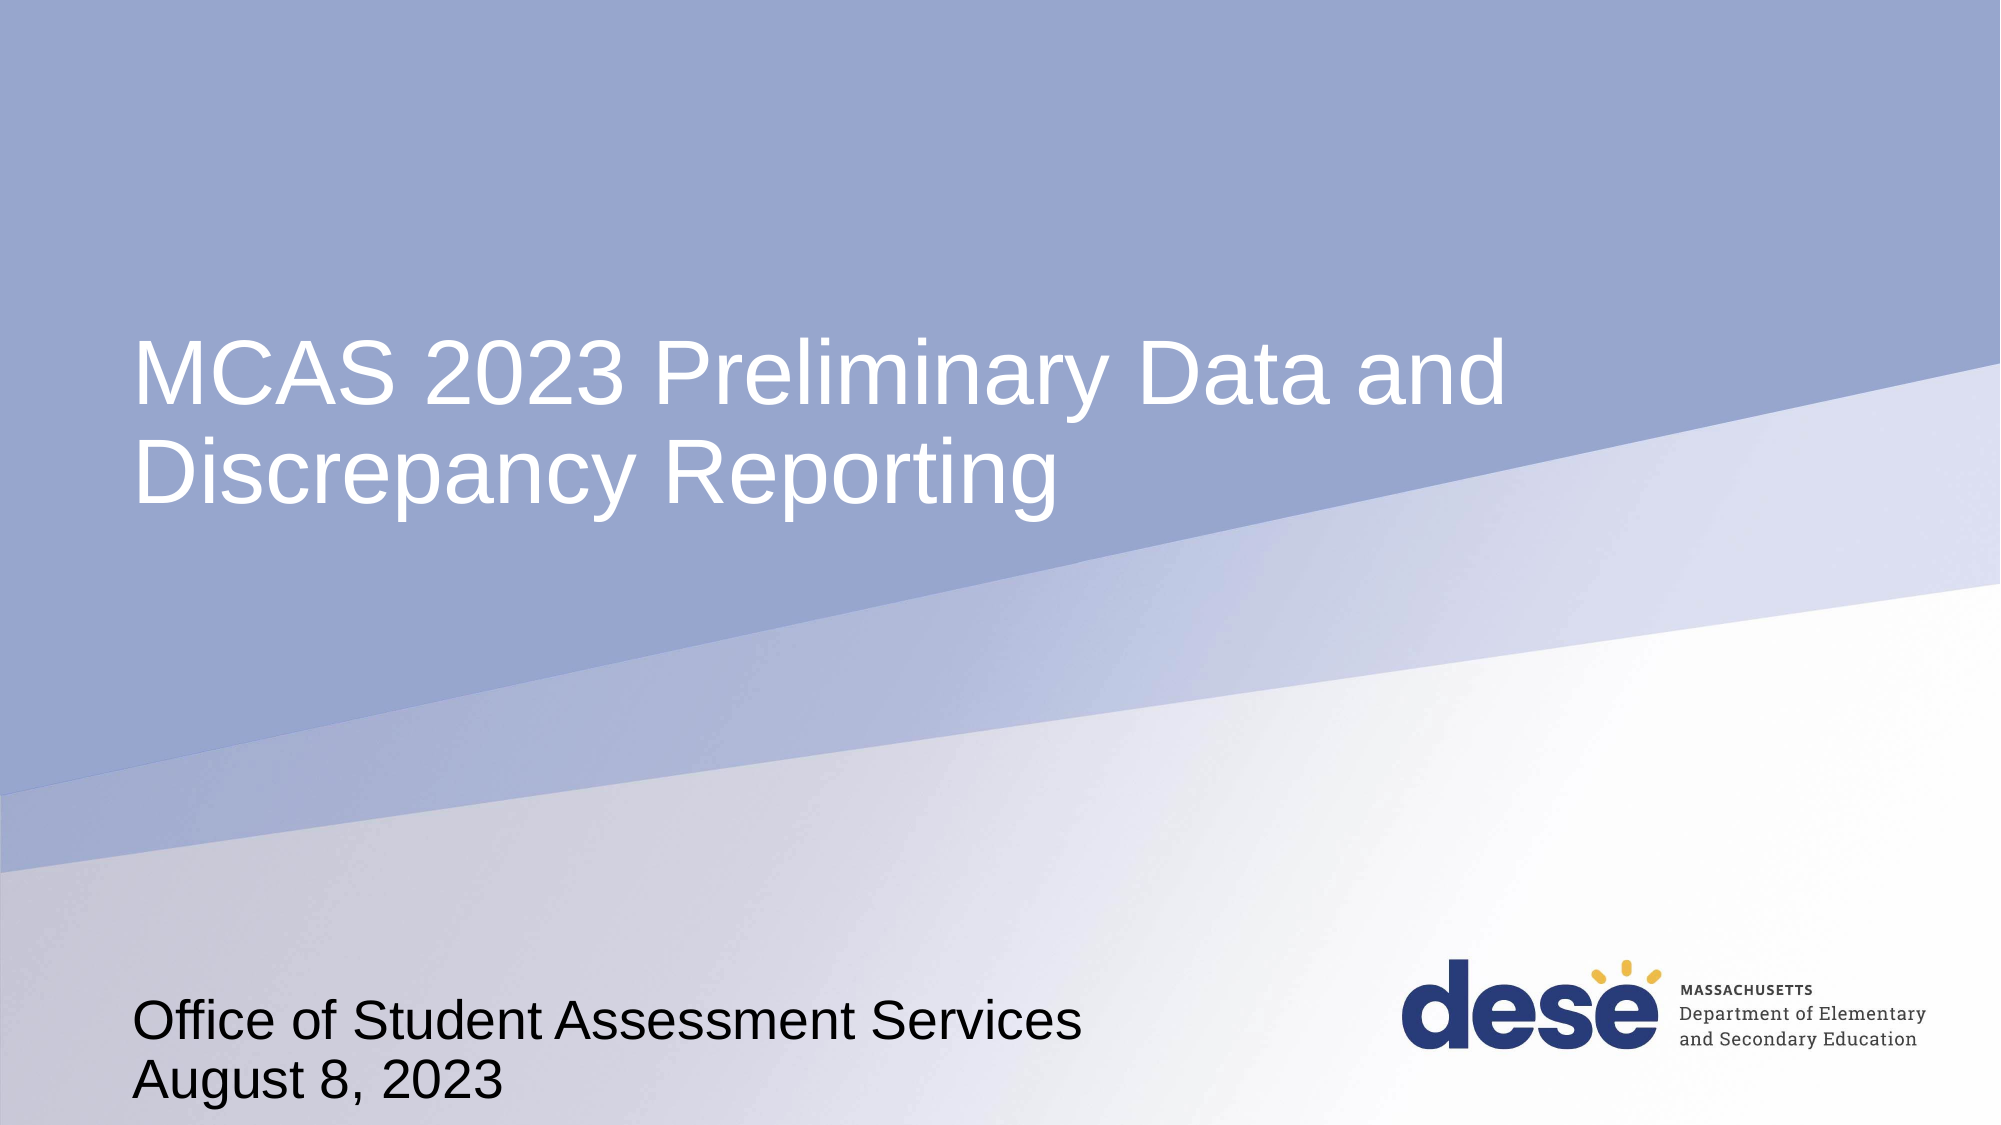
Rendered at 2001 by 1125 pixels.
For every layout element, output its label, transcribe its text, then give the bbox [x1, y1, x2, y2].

title MCAS 2023 Preliminary Data and Discrepancy Reporting [117, 129, 1781, 532]
text_box Office of Student Assessment Services August 8, 2023 [117, 984, 1210, 1120]
picture [0, 0, 2000, 1125]
